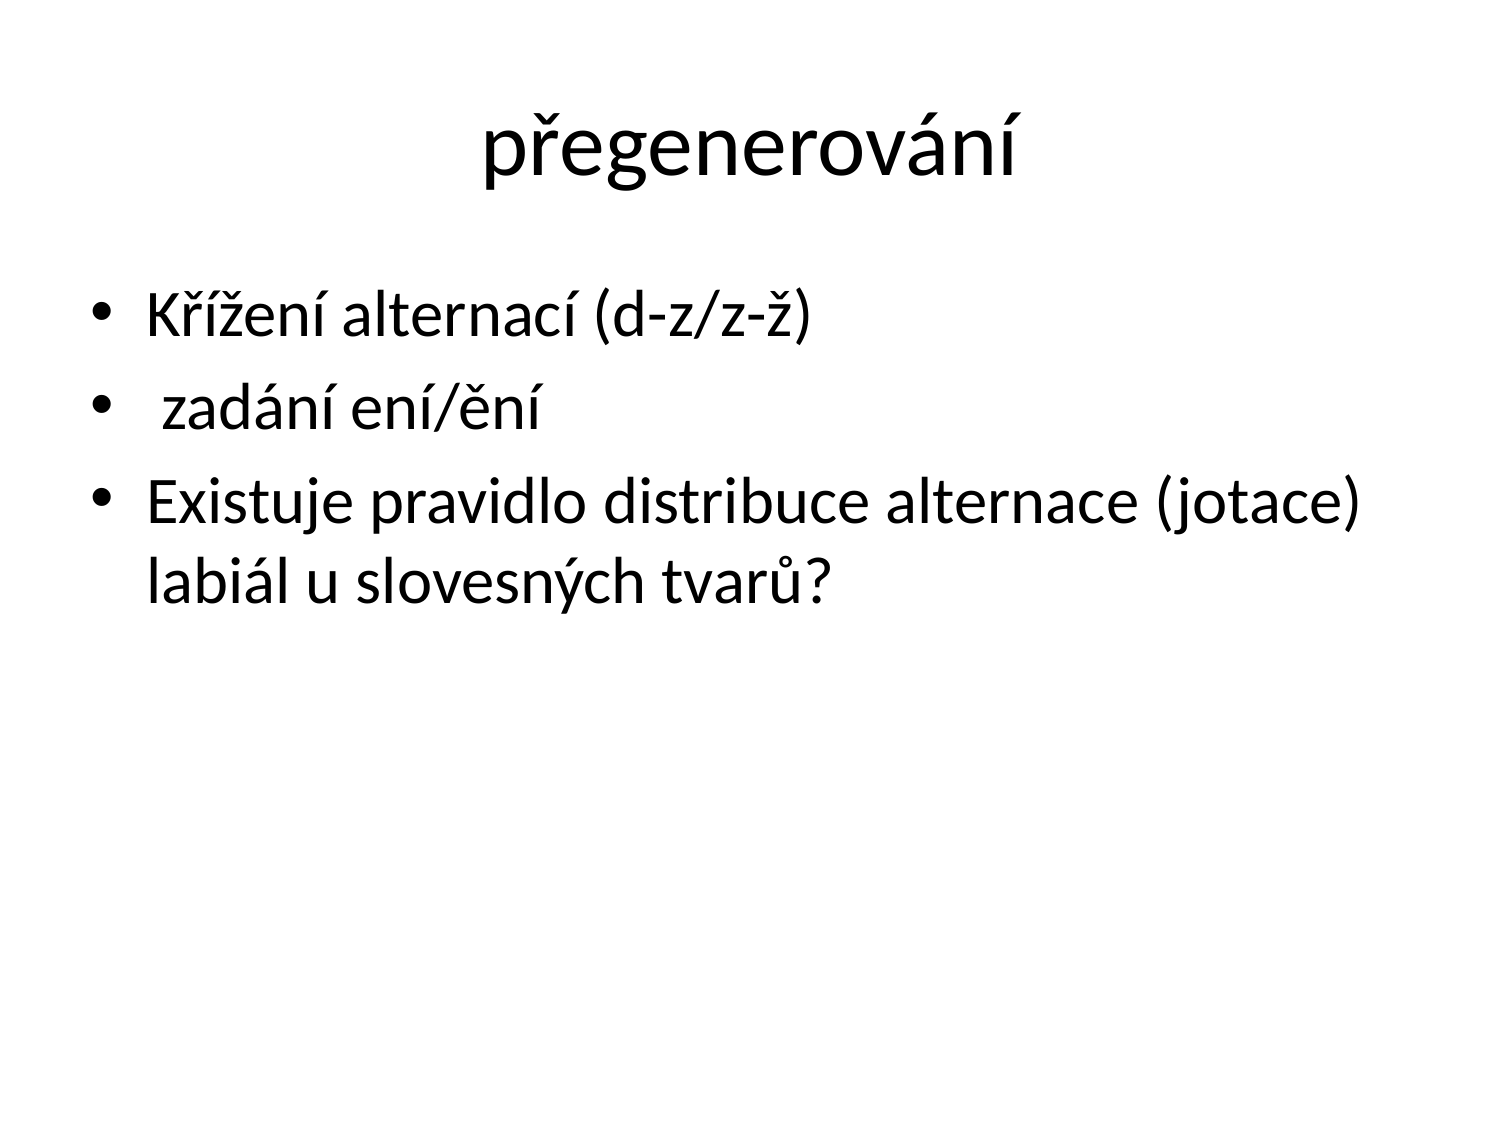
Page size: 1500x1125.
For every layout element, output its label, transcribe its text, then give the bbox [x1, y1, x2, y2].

list Křížení alternací (d-z/z-ž) zadání ení/ění Existuje pravidlo distribuce alternace (jotace) labiál u slovesných tvarů? [75, 262, 1425, 1005]
title přegenerování [75, 45, 1425, 233]
